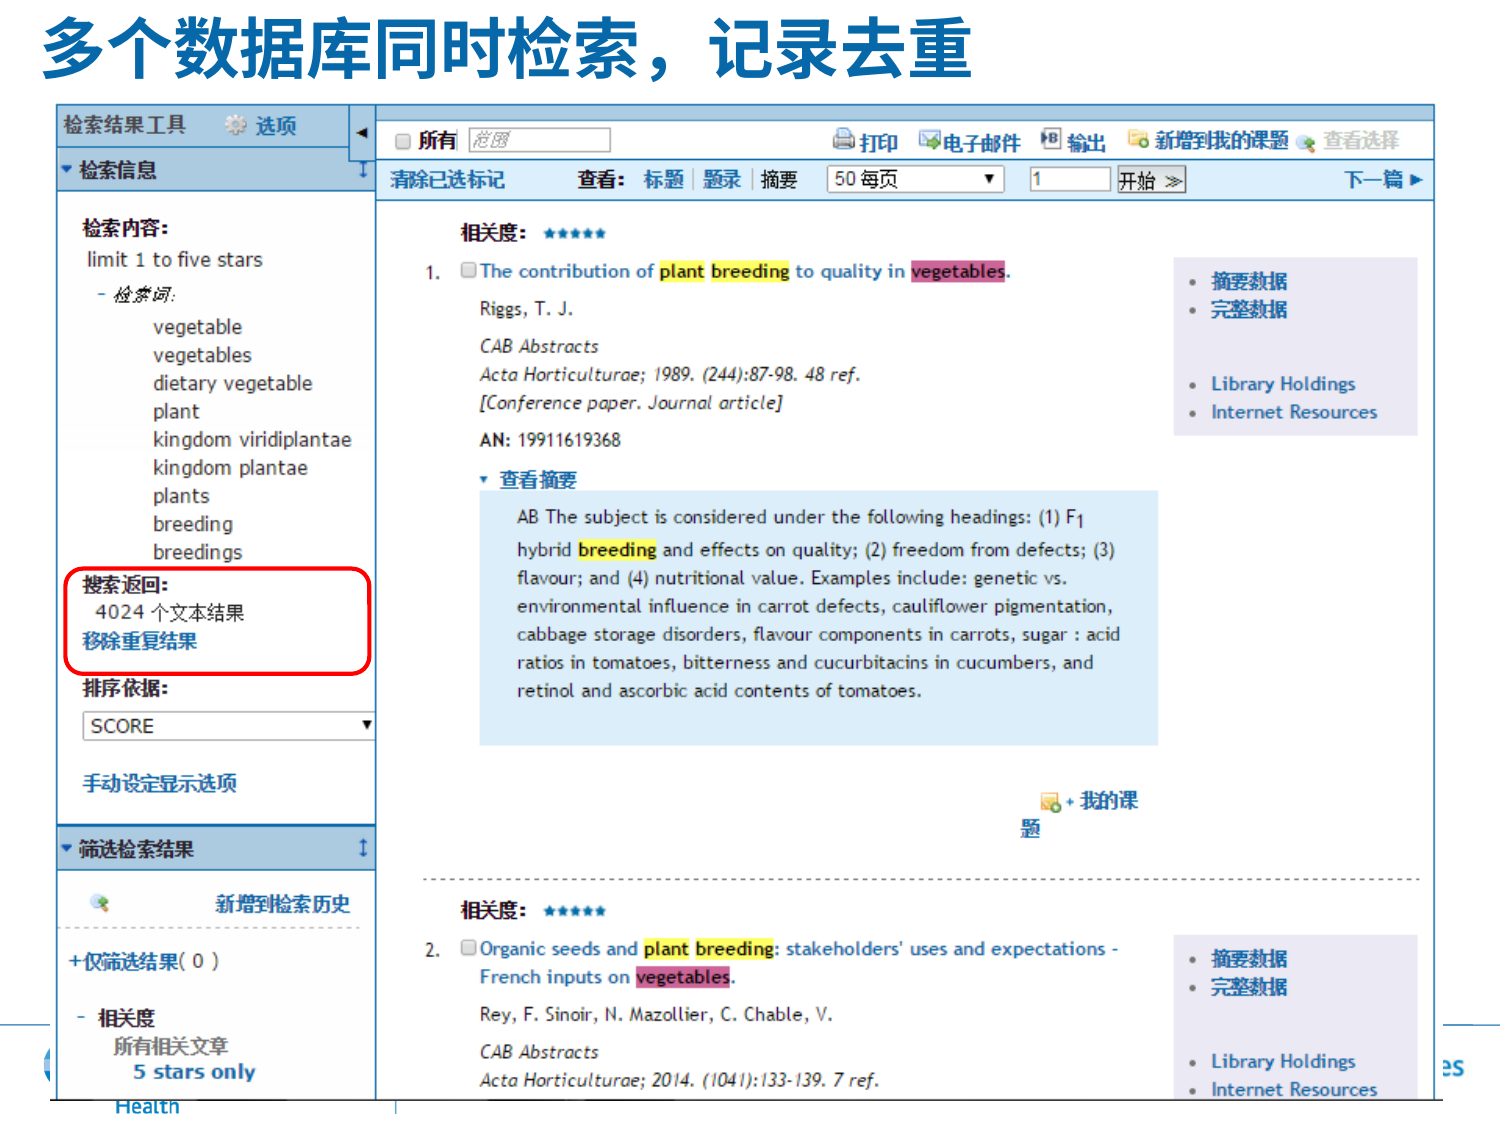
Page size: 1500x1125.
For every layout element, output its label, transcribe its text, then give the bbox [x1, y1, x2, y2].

text_box 多个数据库同时检索，记录去重 [24, 0, 1443, 154]
picture [38, 98, 1500, 1114]
